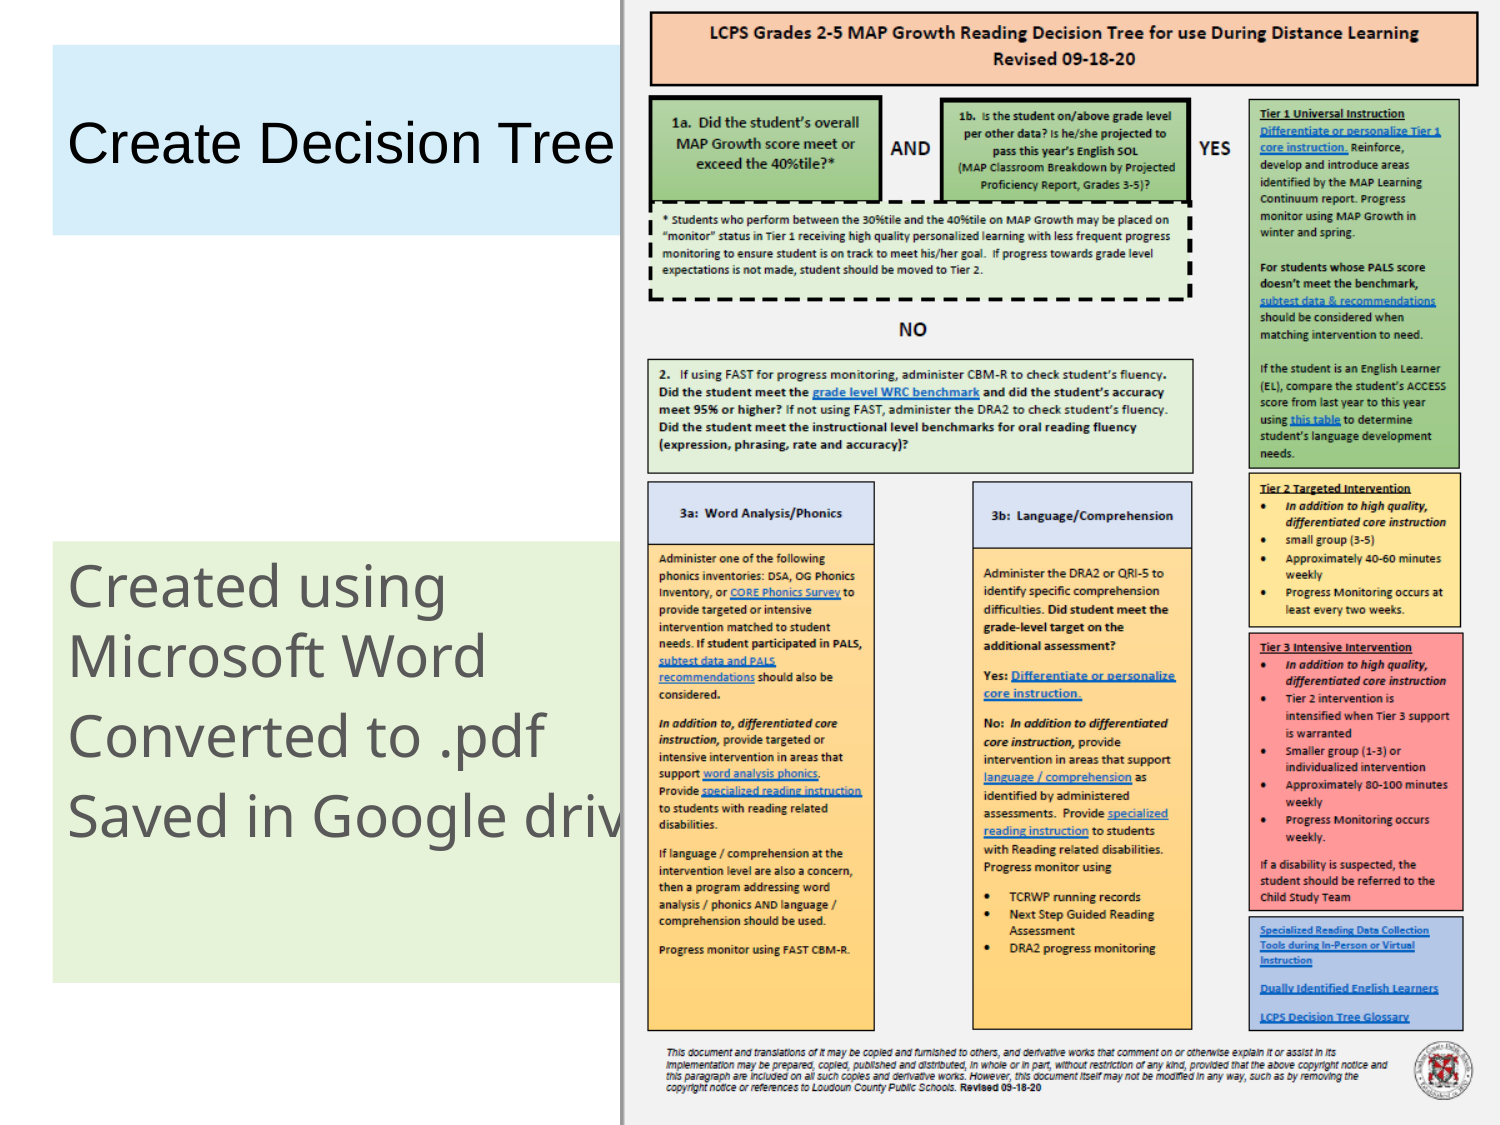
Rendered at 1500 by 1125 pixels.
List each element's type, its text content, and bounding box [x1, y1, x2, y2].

list Created using Microsoft Word Converted to .pdf Saved in Google drive [52, 541, 615, 983]
picture [620, 0, 1500, 1125]
title Create Decision Tree [52, 44, 615, 236]
